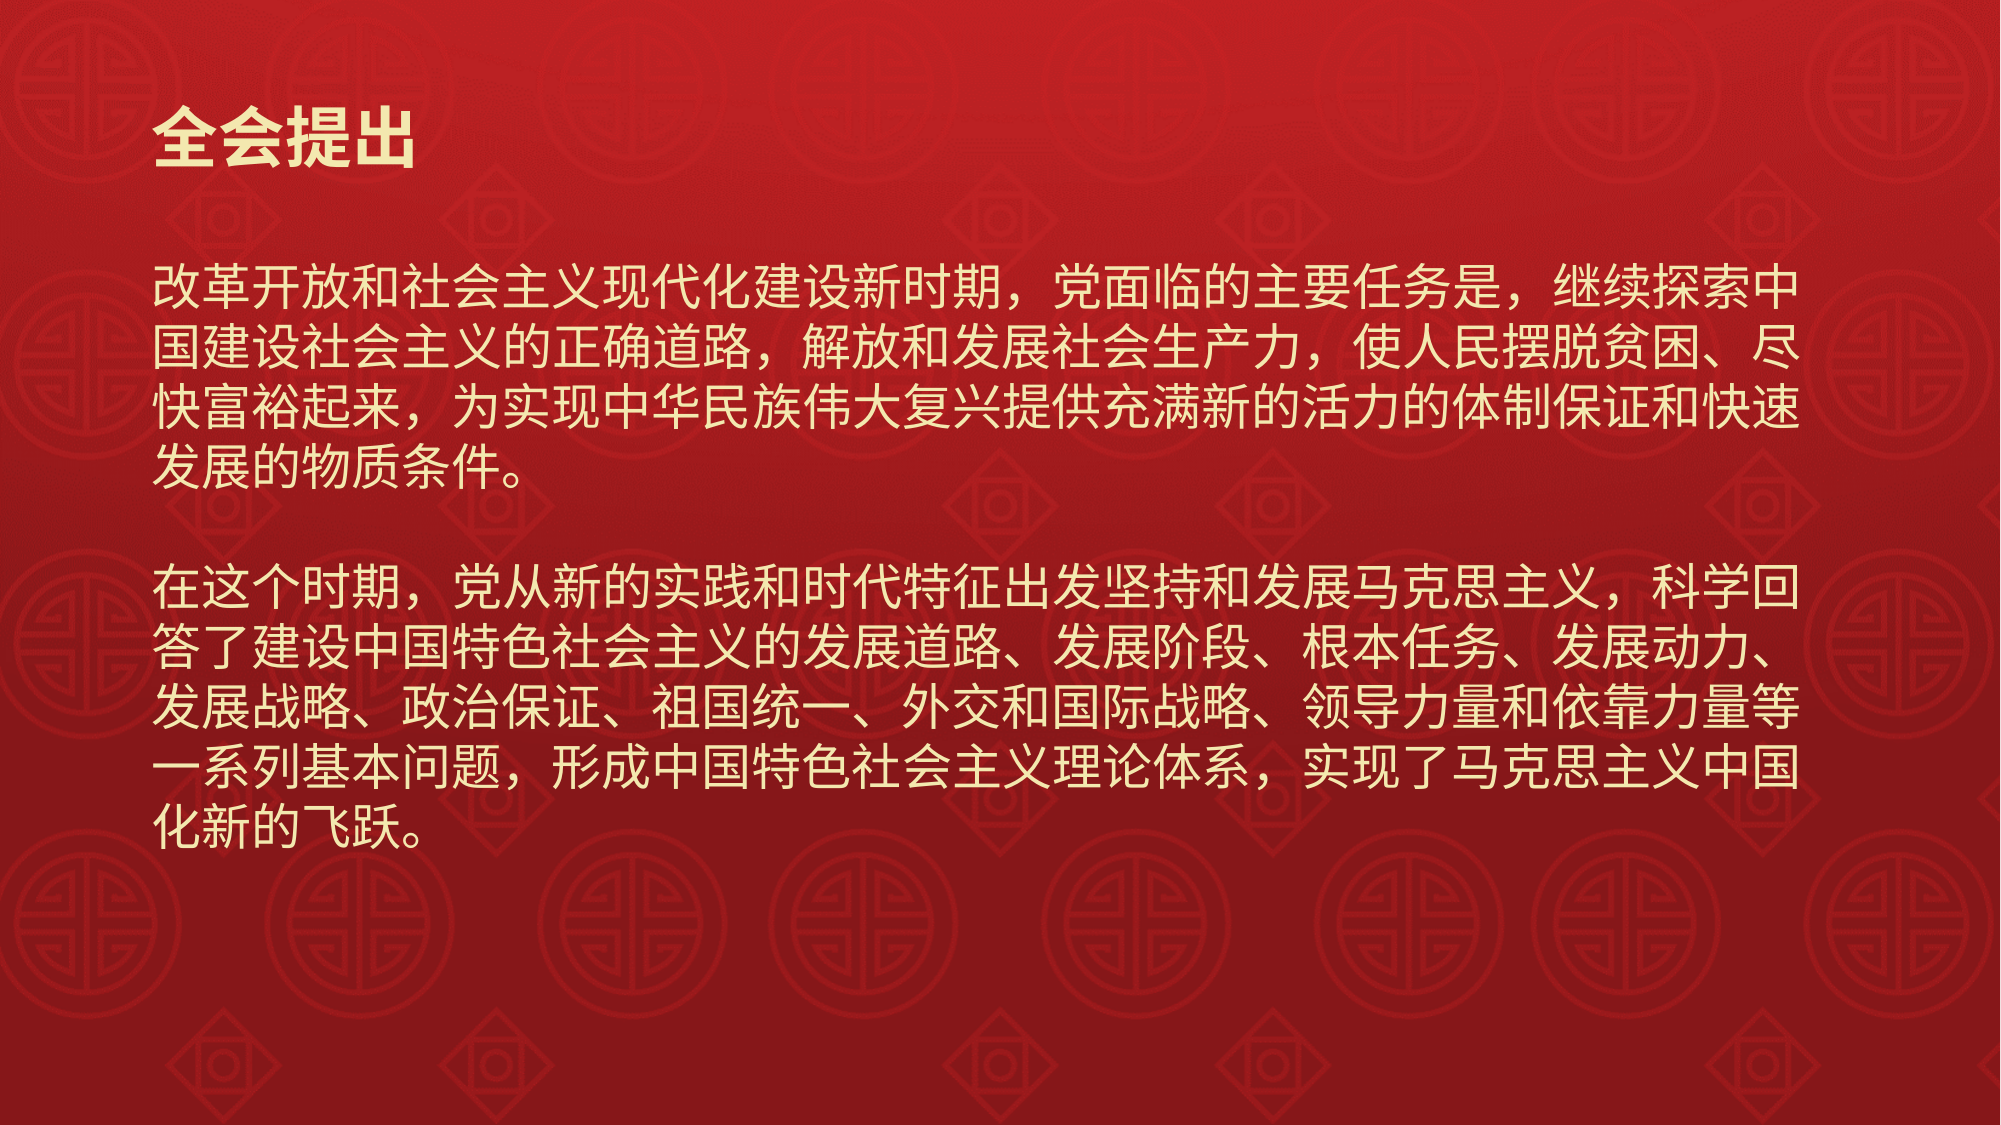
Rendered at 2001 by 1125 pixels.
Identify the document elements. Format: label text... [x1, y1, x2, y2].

text_box 全会提出 改革开放和社会主义现代化建设新时期，党面临的主要任务是，继续探索中国建设社会主义的正确道路，解放和发展社会生产力，使人民摆脱贫困、尽快富裕起来，为实现中华民族伟大复兴提供充满新的活力的体制保证和快速发展的物质条件。 在这个时期，党从新的实践和时代特征出发坚持和发展马克思主义，科学回答了建设中国特色社会主义的发展道路、发展阶段、根本任务、发展动力、发展战略、政治保证、祖国统一、外交和国际战略、领导力量和依靠力量等一系列基本问题，形成中国特色社会主义理论体系，实现了马克思主义中国化新的飞跃。 [137, 88, 1863, 864]
picture [0, 0, 2001, 1125]
